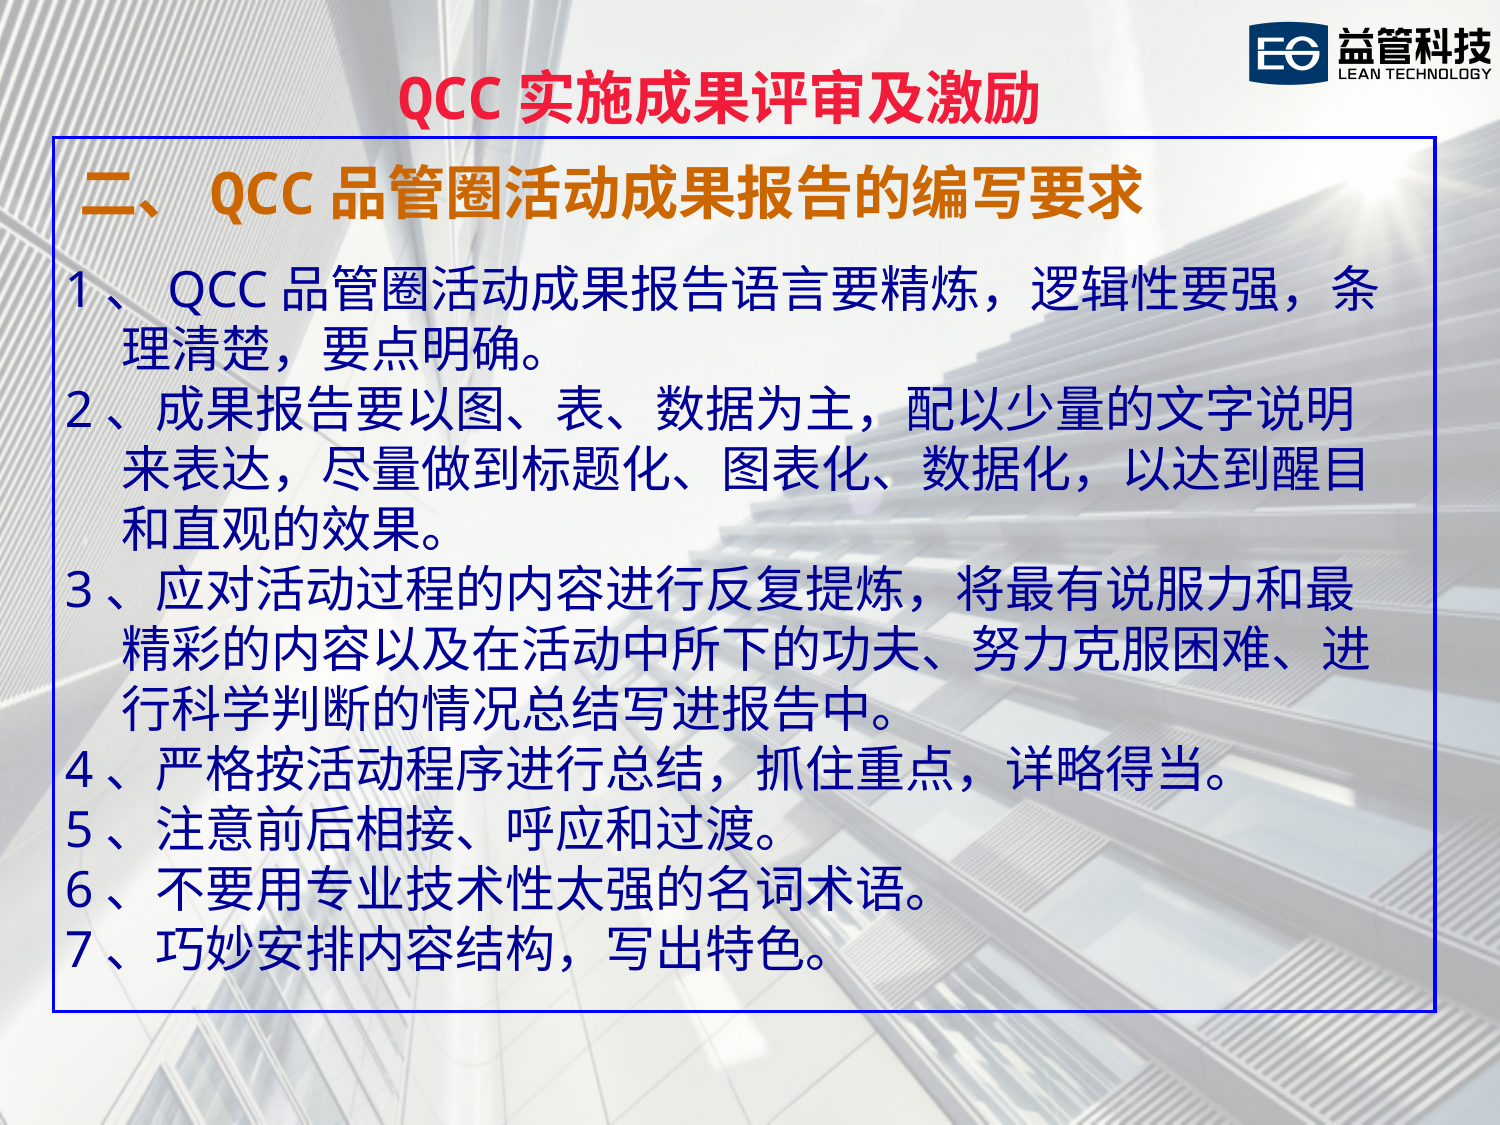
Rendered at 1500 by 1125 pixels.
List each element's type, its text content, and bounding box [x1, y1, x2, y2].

picture [0, 0, 1500, 1125]
text_box [53, 137, 1436, 1012]
text_box 二、QCC品管圈活动成果报告的编写要求 [64, 148, 1424, 234]
text_box QCC实施成果评审及激励 [383, 66, 1140, 127]
text_box [53, 148, 64, 209]
text_box 1、QCC品管圈活动成果报告语言要精炼，逻辑性要强，条理清楚，要点明确。 2、成果报告要以图、表、数据为主，配以少量的文字说明来表达，尽量做到标题化、图表化、数据化，以达到醒目和直观的效果。 3、应对活动过程的内容进行反复提炼，将最有说服力和最精彩的内容以及在活动中所下的功夫、努力克服困难、进行科学判断的情况总结写进报告中。 4、严格按活动程序进行总结，抓住重点，详略得当。 5、注意前后相接、呼应和过渡。 6、不要用专业技术性太强的名词术语。 7、巧妙安排内容结构，写出特色。 [50, 249, 1409, 985]
